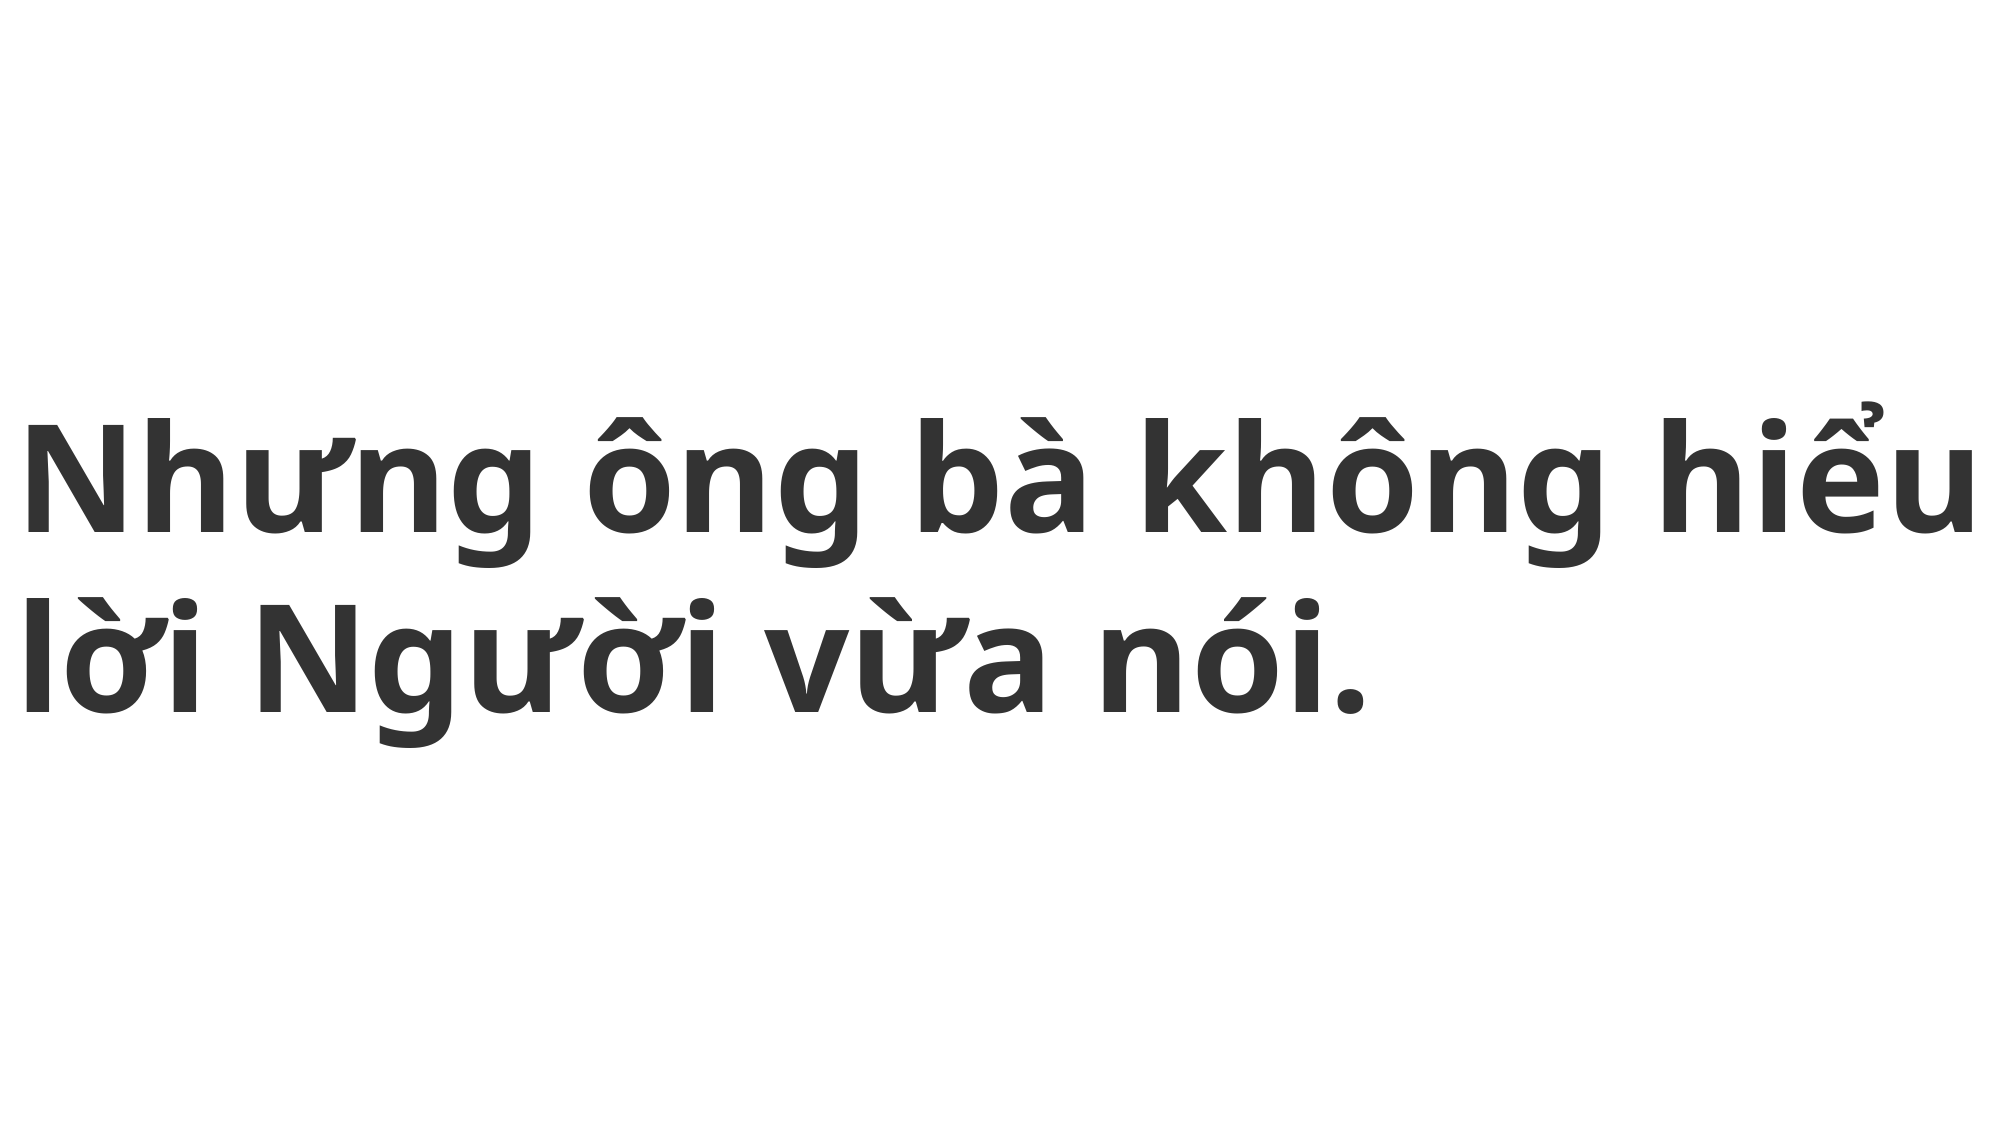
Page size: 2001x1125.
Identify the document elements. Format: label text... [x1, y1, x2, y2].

title Nhưng ông bà không hiểu lời Người vừa nói. [0, 0, 2000, 1125]
